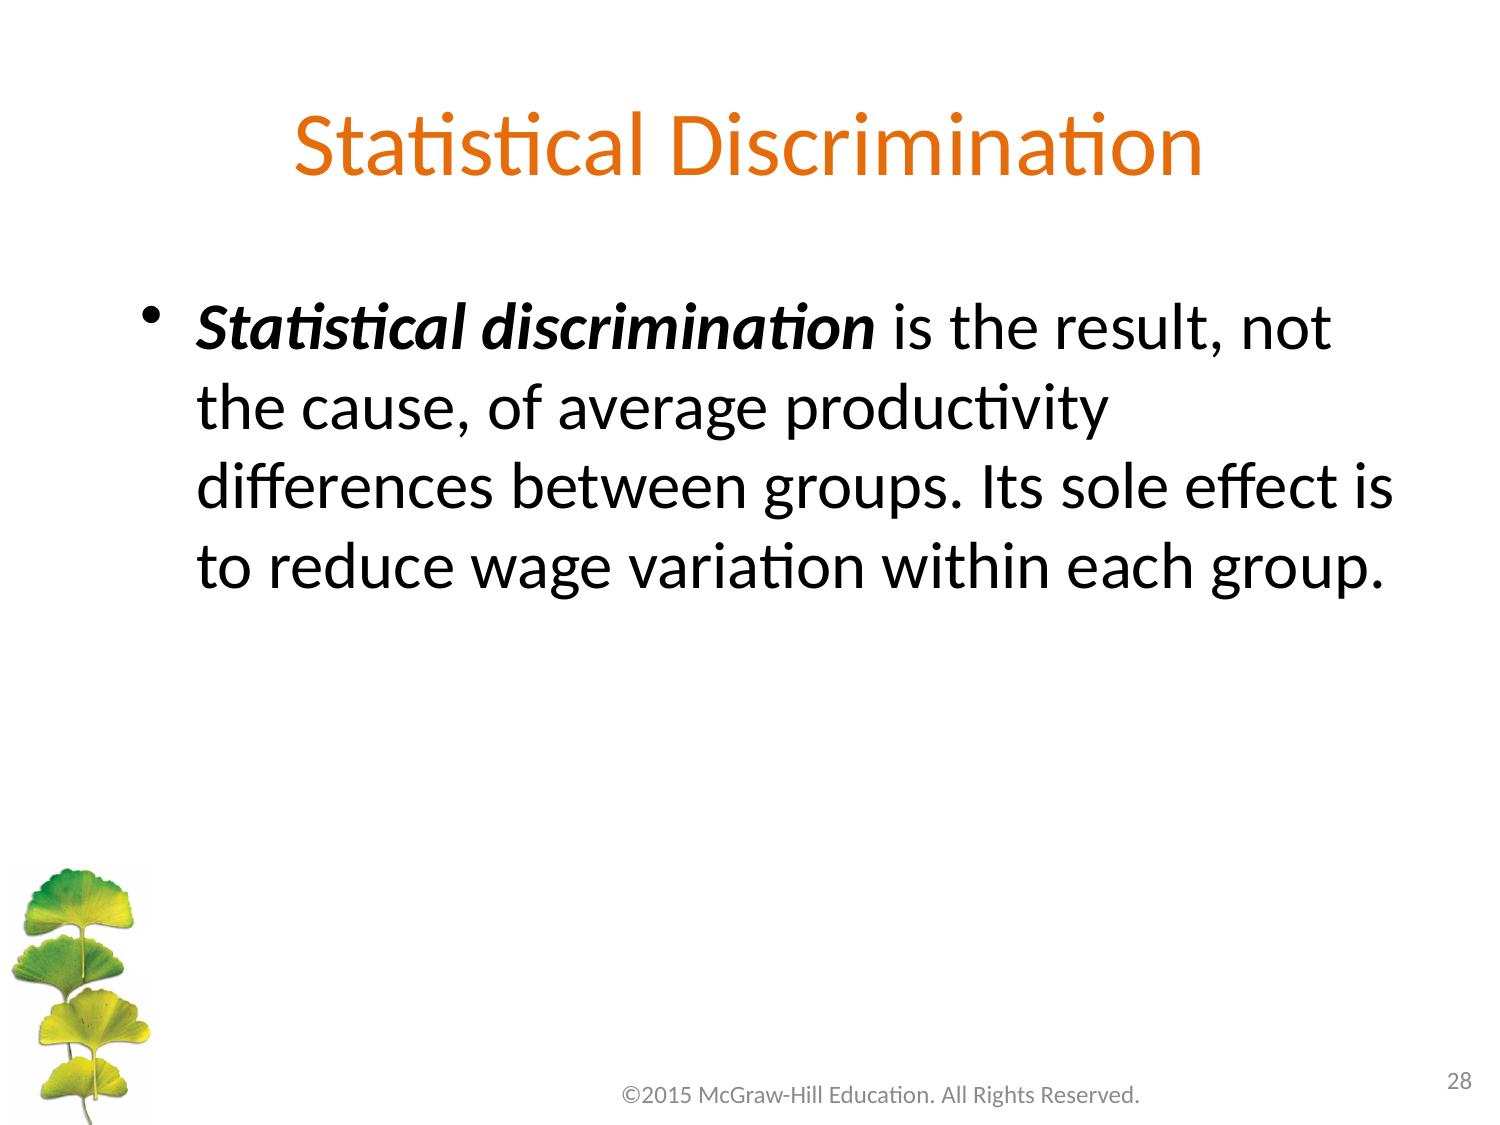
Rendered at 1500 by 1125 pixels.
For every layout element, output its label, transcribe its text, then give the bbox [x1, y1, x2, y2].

picture [5, 864, 152, 1125]
footer ©2015 McGraw-Hill Education. All Rights Reserved. [587, 1064, 1175, 1124]
slide_number 28 [1374, 1050, 1488, 1110]
text_box Statistical discrimination is the result, not the cause, of average productivity differences between groups. Its sole effect is to reduce wage variation within each group. [125, 274, 1438, 1013]
title Statistical Discrimination [75, 45, 1425, 233]
